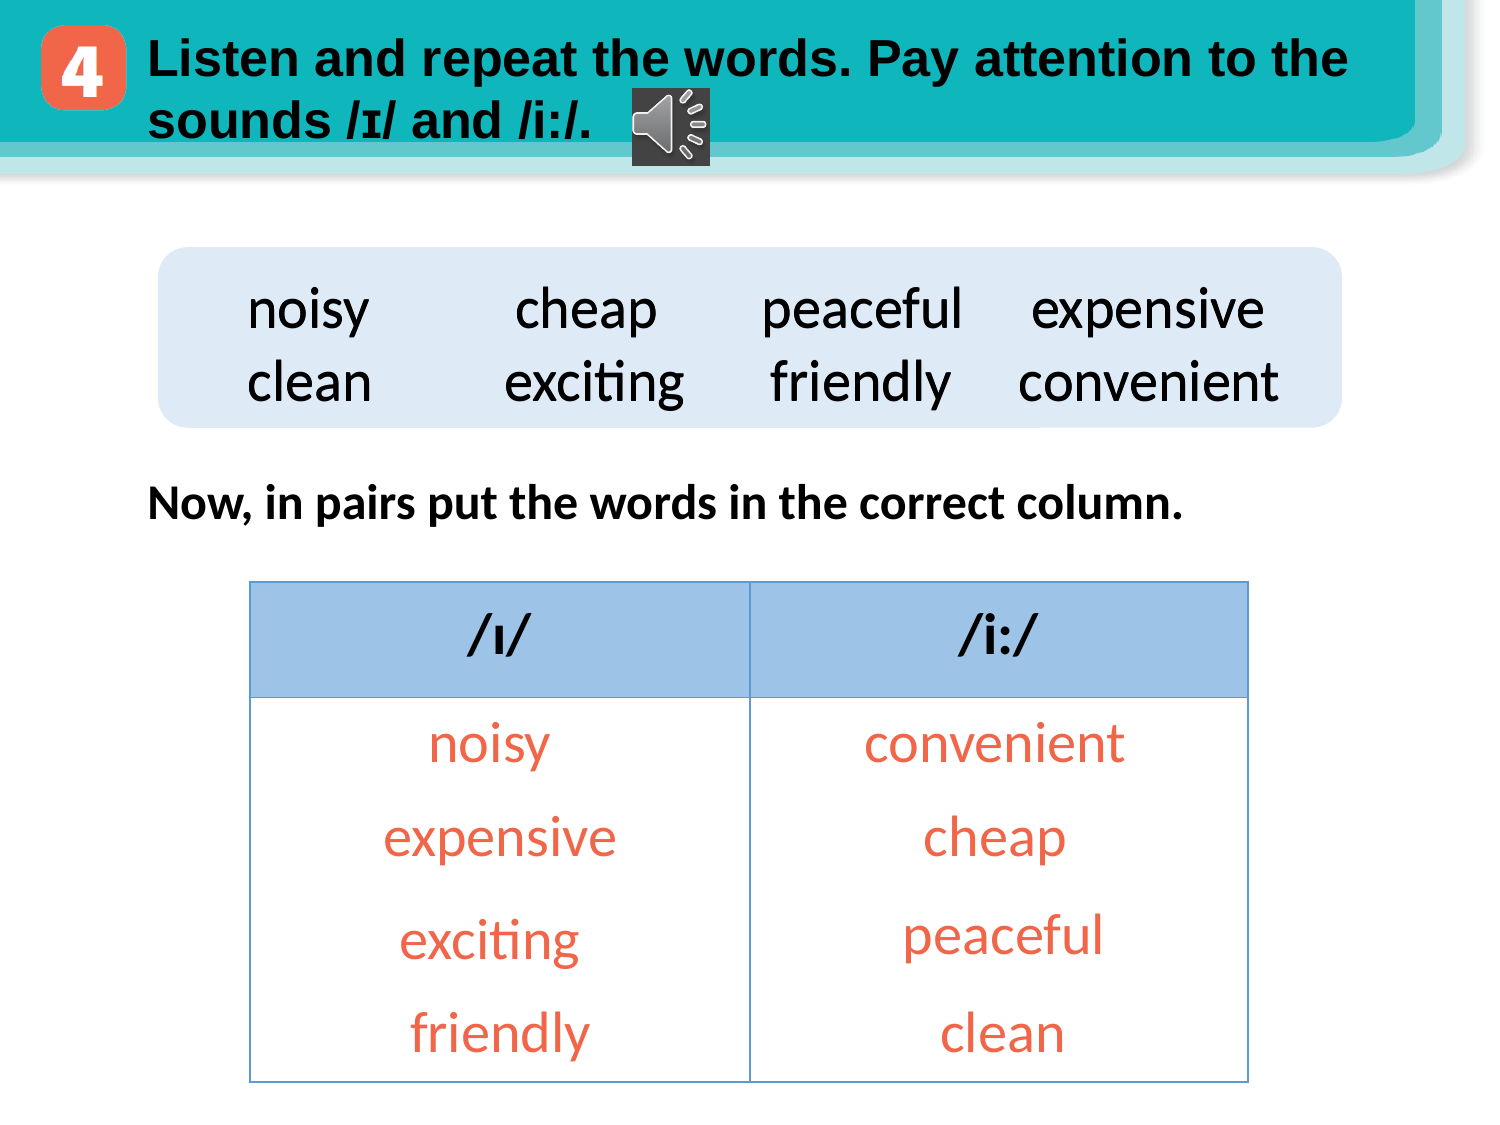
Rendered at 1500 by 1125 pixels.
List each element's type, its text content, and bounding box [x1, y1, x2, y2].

text_box convenient [849, 696, 1142, 782]
text_box convenient [1004, 334, 1315, 420]
table_header /ɪ/ [251, 583, 749, 697]
text_box cheap [909, 791, 1082, 876]
table_cell [251, 698, 749, 1081]
text_box noisy [232, 261, 433, 334]
text_box friendly [756, 334, 1004, 420]
table_cell [751, 698, 1247, 1081]
table_header /i:/ [751, 583, 1247, 697]
text_box cheap [500, 261, 701, 334]
text_box exciting [384, 893, 595, 979]
text_box peaceful [747, 261, 996, 347]
text_box [156, 246, 1344, 429]
picture [0, 0, 1500, 194]
text_box Now, in pairs put the words in the correct column. [132, 462, 1366, 537]
text_box clean [232, 334, 433, 420]
text_box expensive [368, 791, 633, 876]
text_box exciting [489, 334, 752, 420]
text_box friendly [395, 987, 606, 1072]
text_box noisy [413, 696, 566, 782]
text_box clean [925, 987, 1081, 1072]
text_box peaceful [888, 889, 1121, 974]
text_box expensive [1016, 261, 1301, 334]
